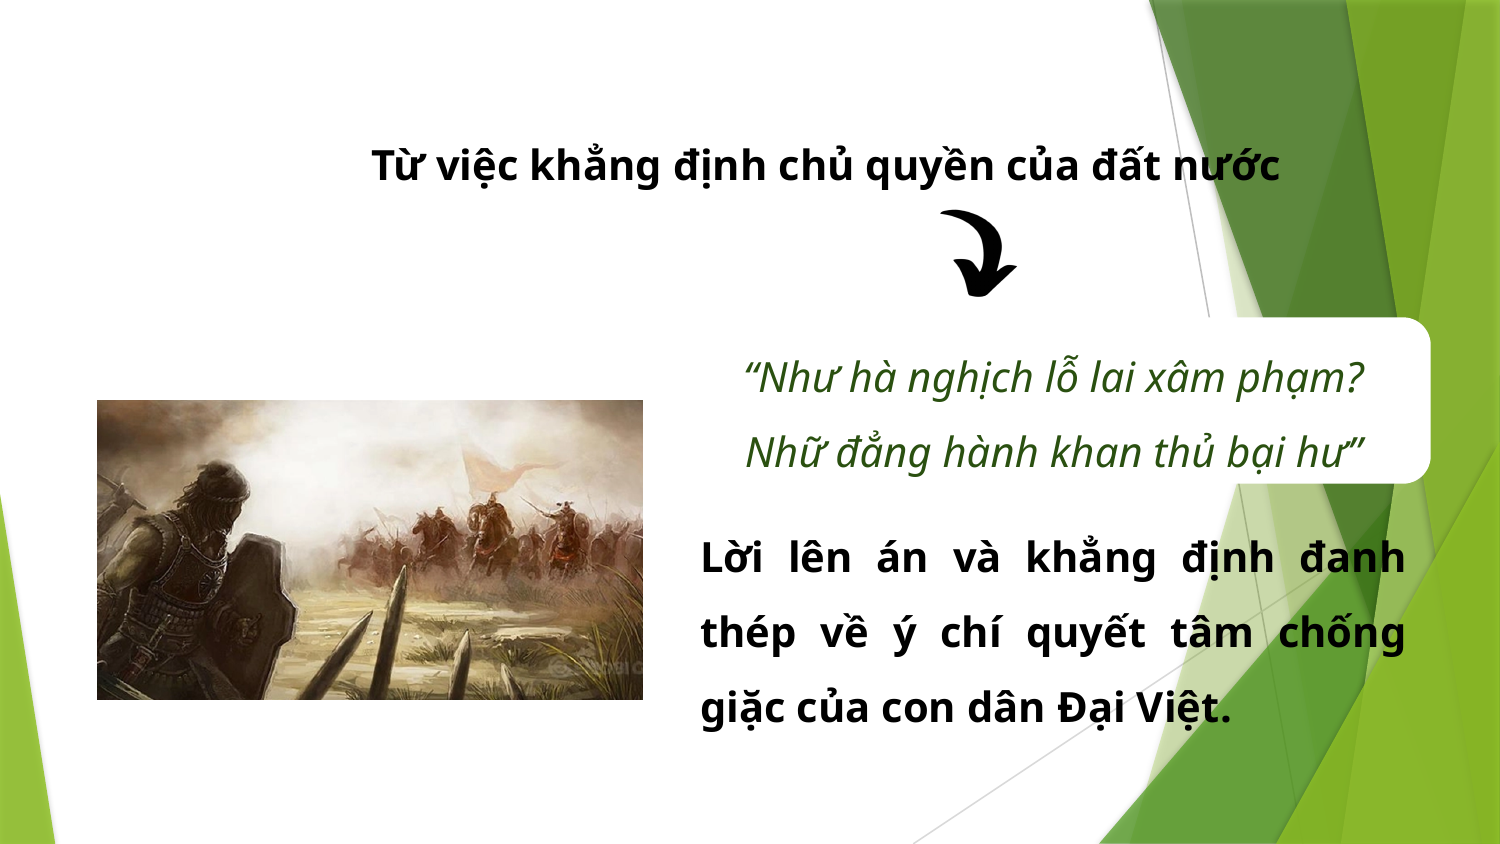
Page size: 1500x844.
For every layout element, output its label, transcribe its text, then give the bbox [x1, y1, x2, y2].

text_box Lời lên án và khẳng định đanh thép về ý chí quyết tâm chống giặc của con dân Đại Việt. [684, 508, 1424, 728]
text_box Từ việc khẳng định chủ quyền của đất nước [308, 100, 1346, 227]
text_box “Như hà nghịch lỗ lai xâm phạm? Nhữ đẳng hành khan thủ bại hư” [675, 315, 1433, 486]
picture [96, 400, 644, 701]
picture [930, 193, 1027, 301]
